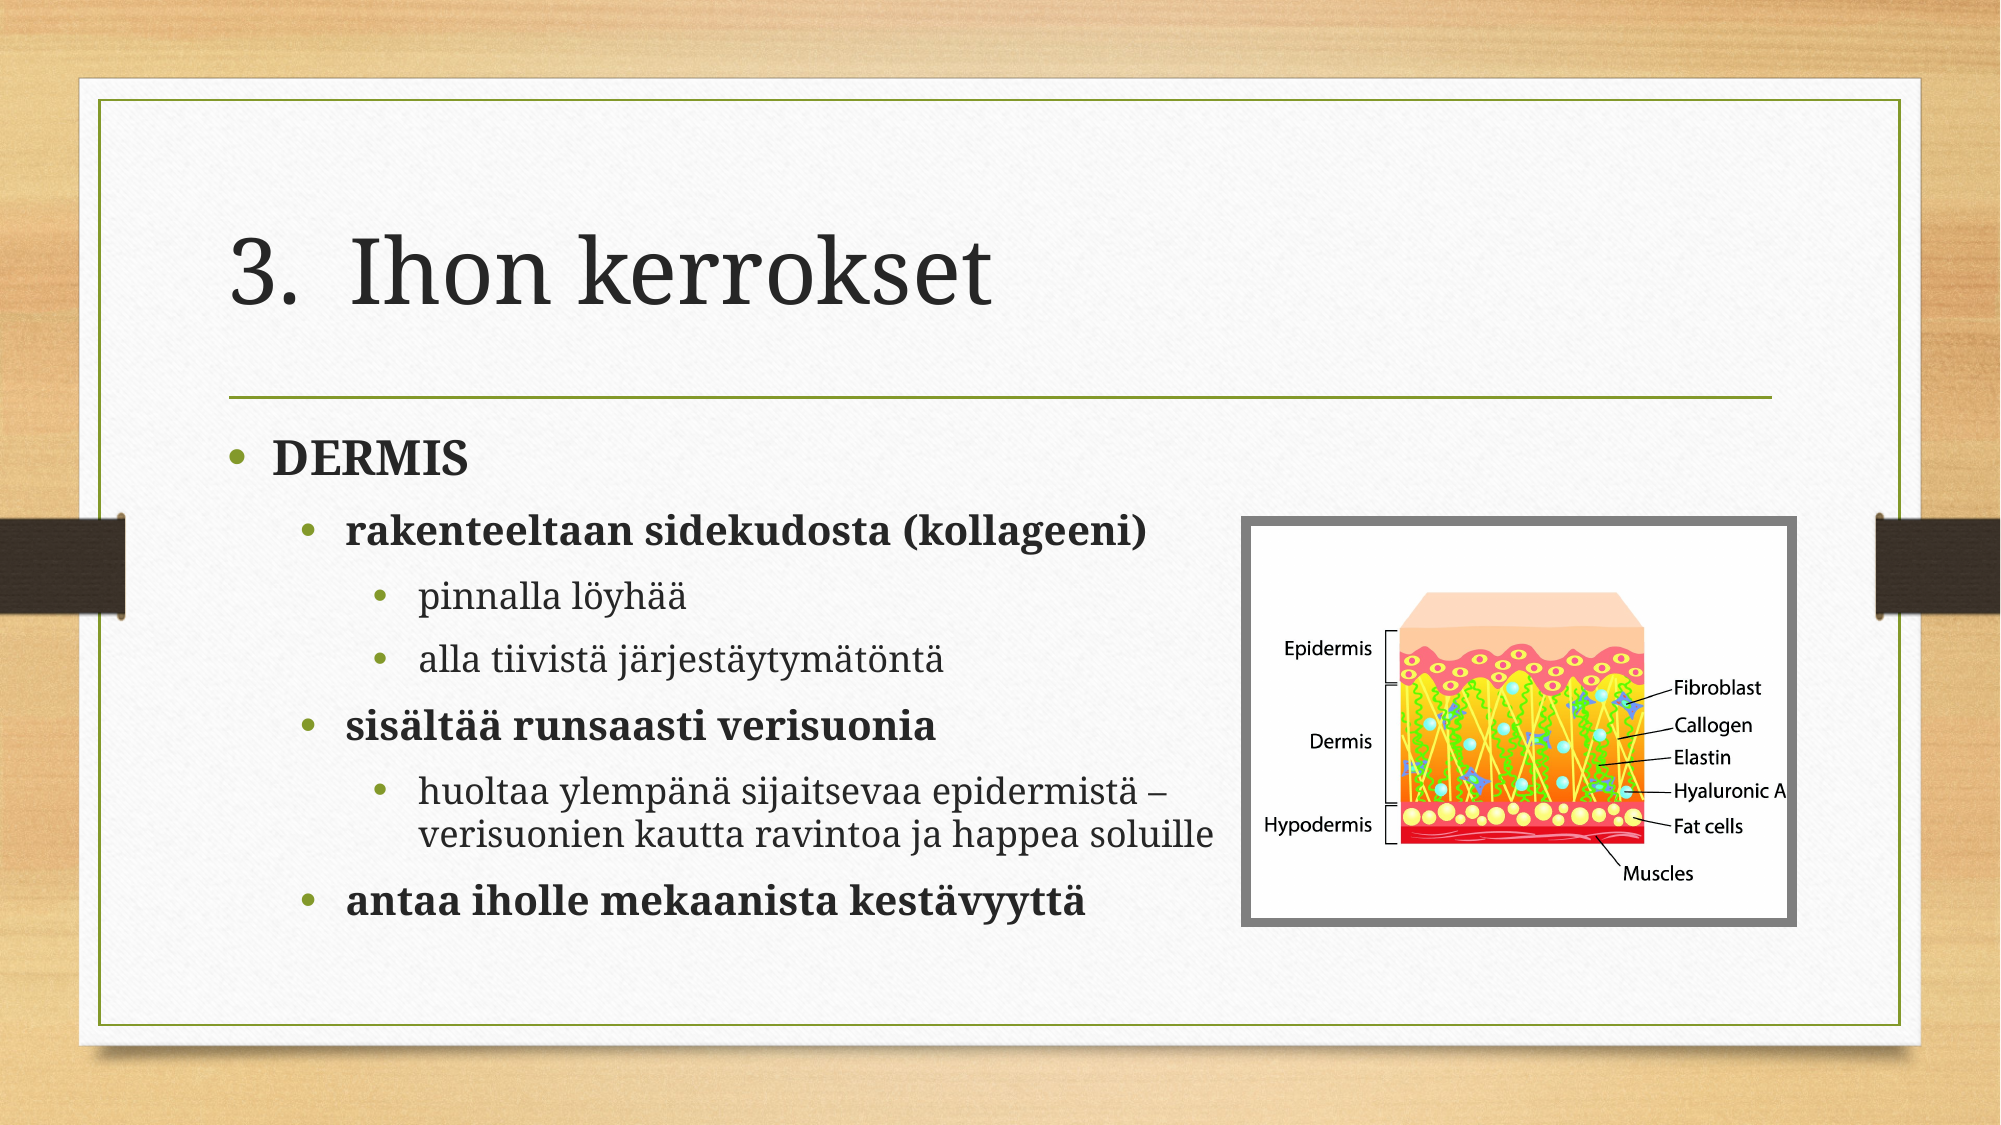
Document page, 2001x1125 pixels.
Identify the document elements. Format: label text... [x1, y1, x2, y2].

title Ihon kerrokset [212, 161, 1788, 375]
picture [0, 0, 2001, 1125]
list DERMIS rakenteeltaan sidekudosta (kollageeni) pinnalla löyhää alla tiivistä järjestäytymätöntä sisältää runsaasti verisuonia huoltaa ylempänä sijaitsevaa epidermistä – verisuonien kautta ravintoa ja happea soluille antaa iholle mekaanista kestävyyttä [212, 419, 1239, 964]
